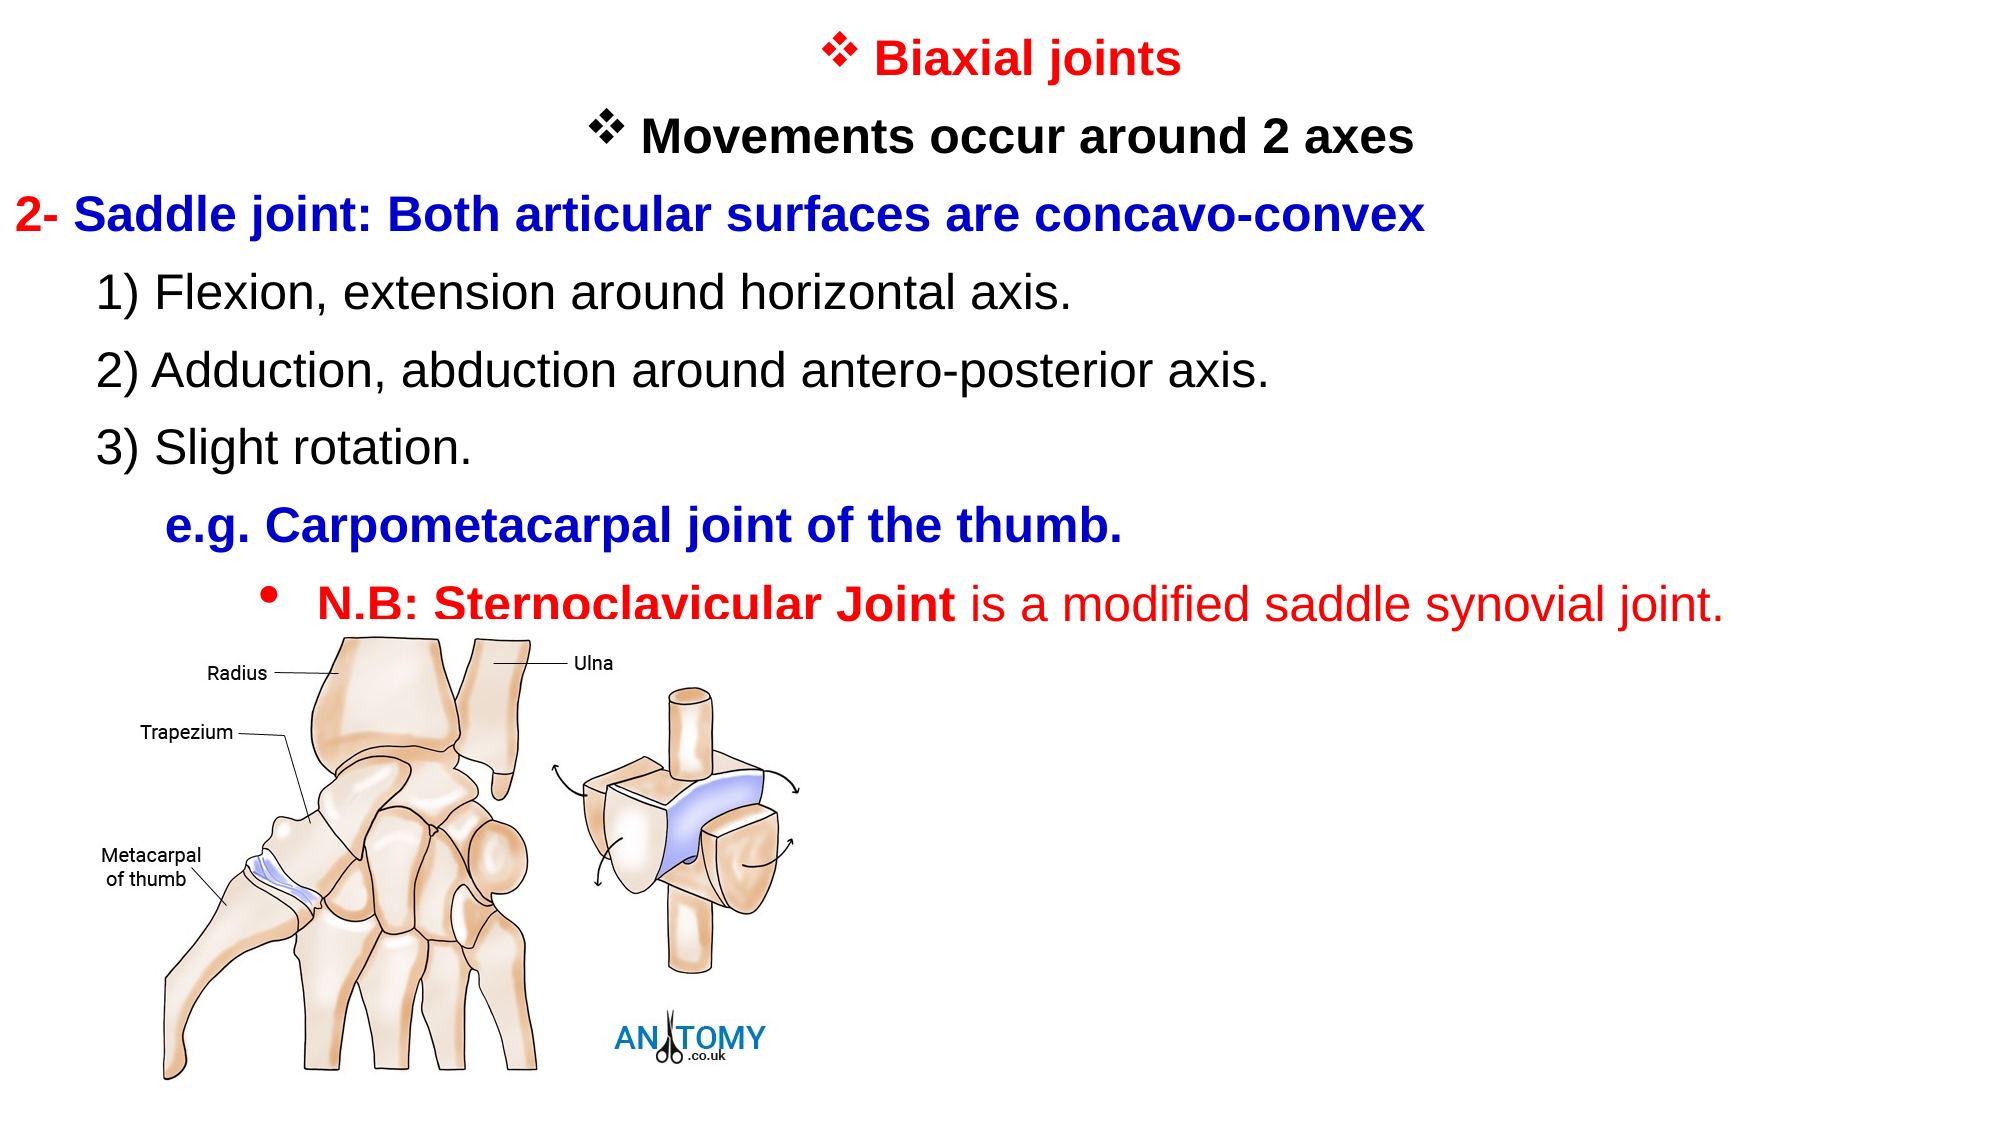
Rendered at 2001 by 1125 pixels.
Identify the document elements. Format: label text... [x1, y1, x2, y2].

text_box Biaxial joints Movements occur around 2 axes 2- Saddle joint: Both articular surfaces are concavo-convex 1) Flexion, extension around horizontal axis. 2) Adduction, abduction around antero-posterior axis. 3) Slight rotation. e.g. Carpometacarpal joint of the thumb. N.B: Sternoclavicular Joint is a modified saddle synovial joint. [0, 0, 2000, 639]
picture [90, 619, 817, 1093]
